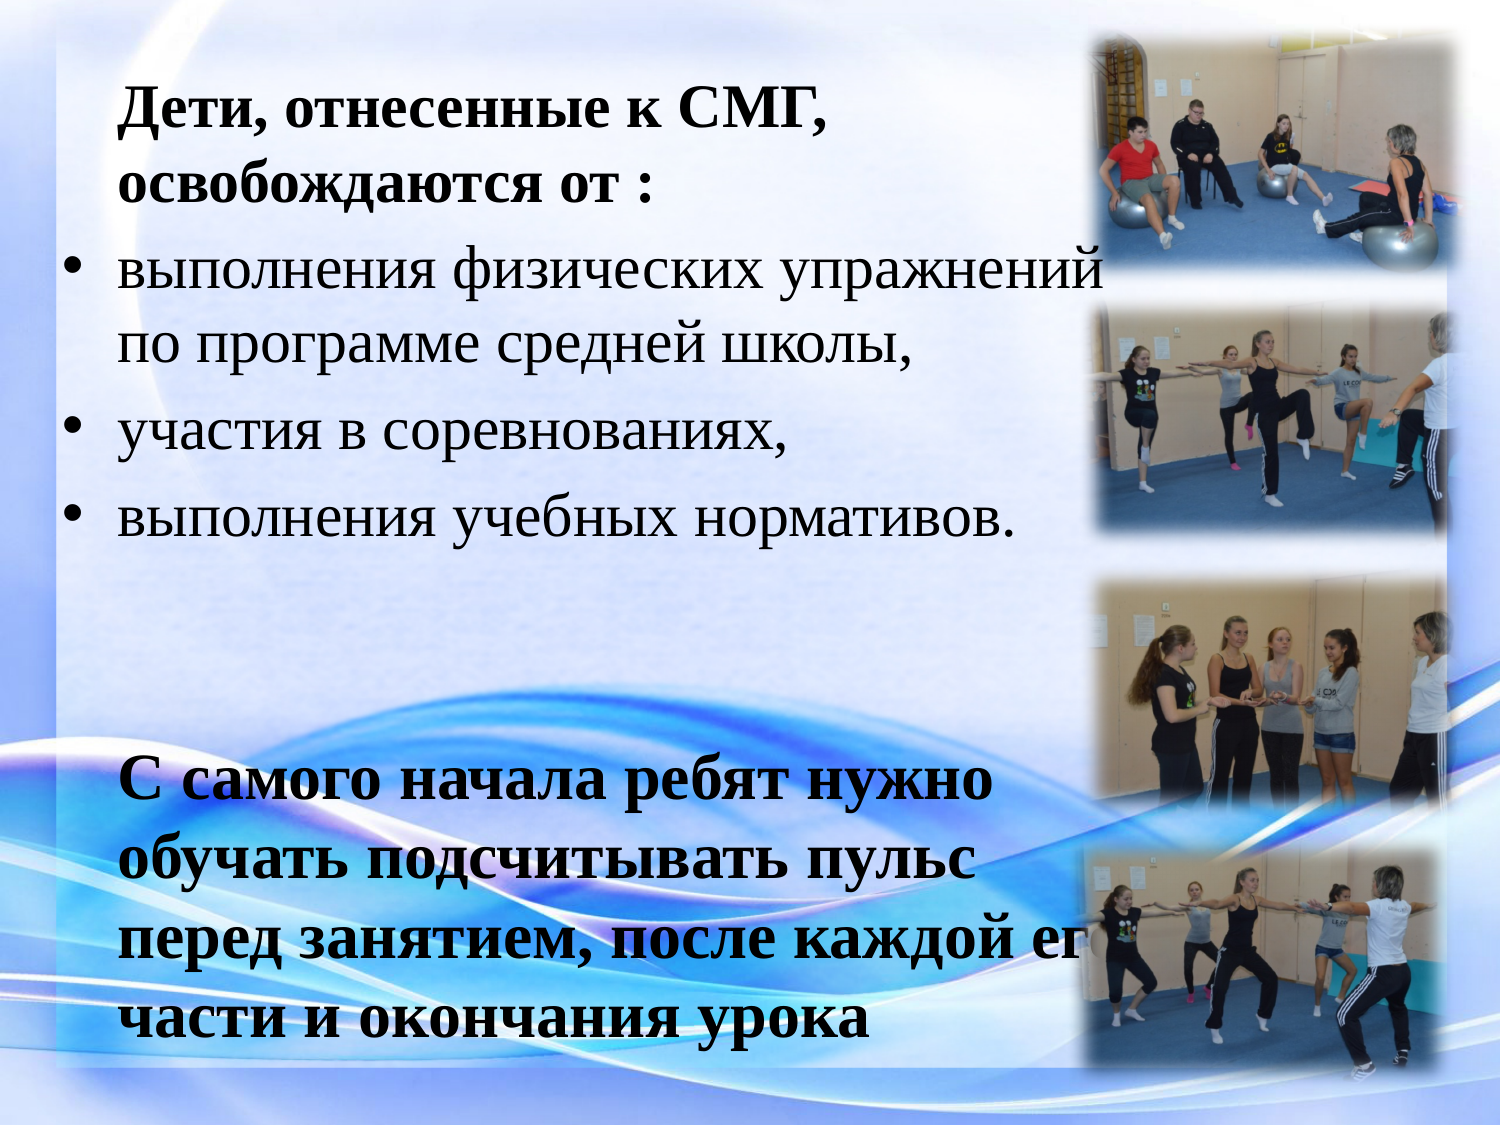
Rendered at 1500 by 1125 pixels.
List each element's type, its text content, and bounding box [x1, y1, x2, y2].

list Дети, отнесенные к СМГ, освобождаются от : выполнения физических упражнений по программе средней школы, участия в соревнованиях, выполнения учебных нормативов. С самого начала ребят нужно обучать подсчитывать пульс перед занятием, после каждой его части и окончания урока [46, 58, 1083, 1067]
picture [0, 0, 1500, 1125]
